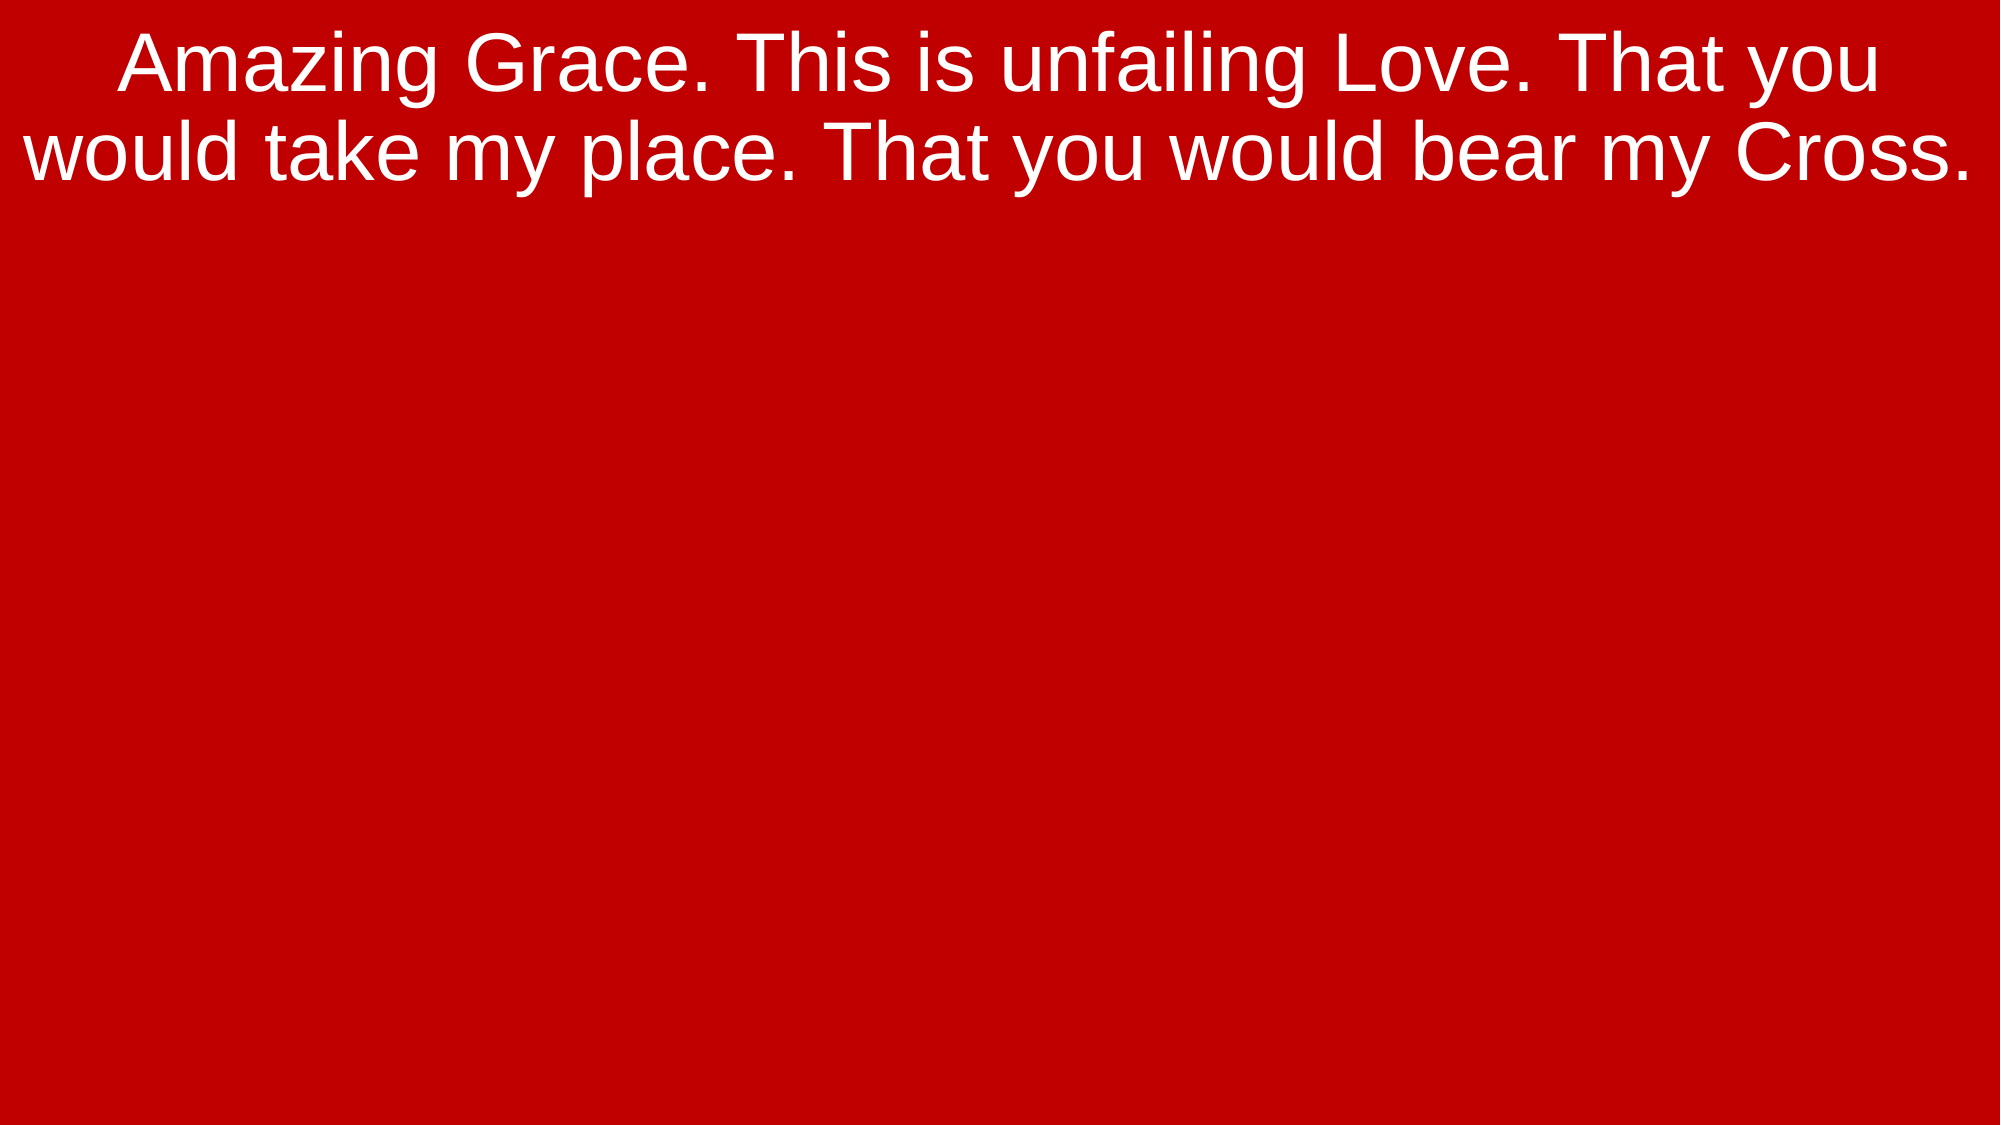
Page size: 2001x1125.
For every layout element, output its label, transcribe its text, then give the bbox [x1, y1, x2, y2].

list Amazing Grace. This is unfailing Love. That you would take my place. That you would bear my Cross. [0, 11, 2000, 925]
